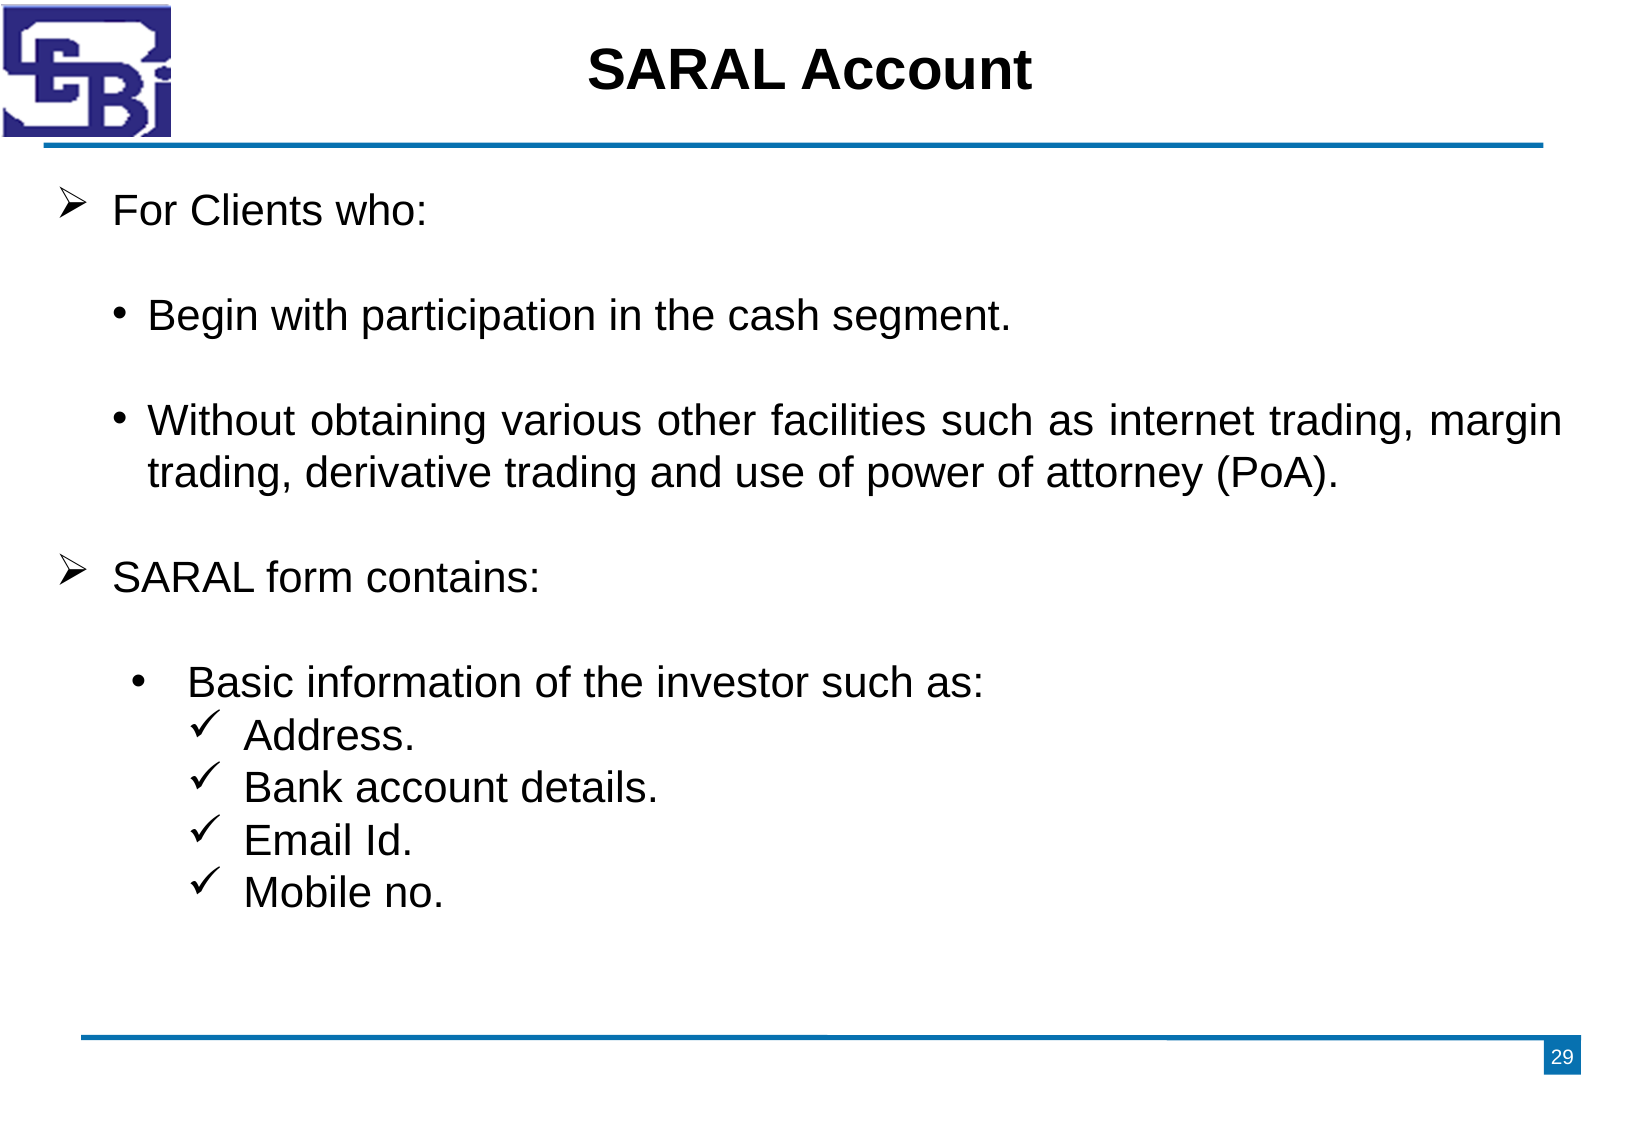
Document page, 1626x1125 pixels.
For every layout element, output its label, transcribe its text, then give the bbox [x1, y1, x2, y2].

text_box 29 [1543, 1037, 1581, 1075]
picture [0, 4, 171, 137]
title SARAL Account [194, 8, 1426, 133]
text_box For Clients who: Begin with participation in the cash segment. Without obtaining various other facilities such as internet trading, margin trading, derivative trading and use of power of attorney (PoA). SARAL form contains: Basic information of the investor such as: Address. Bank account details. Email Id. Mobile no. [41, 174, 1580, 925]
